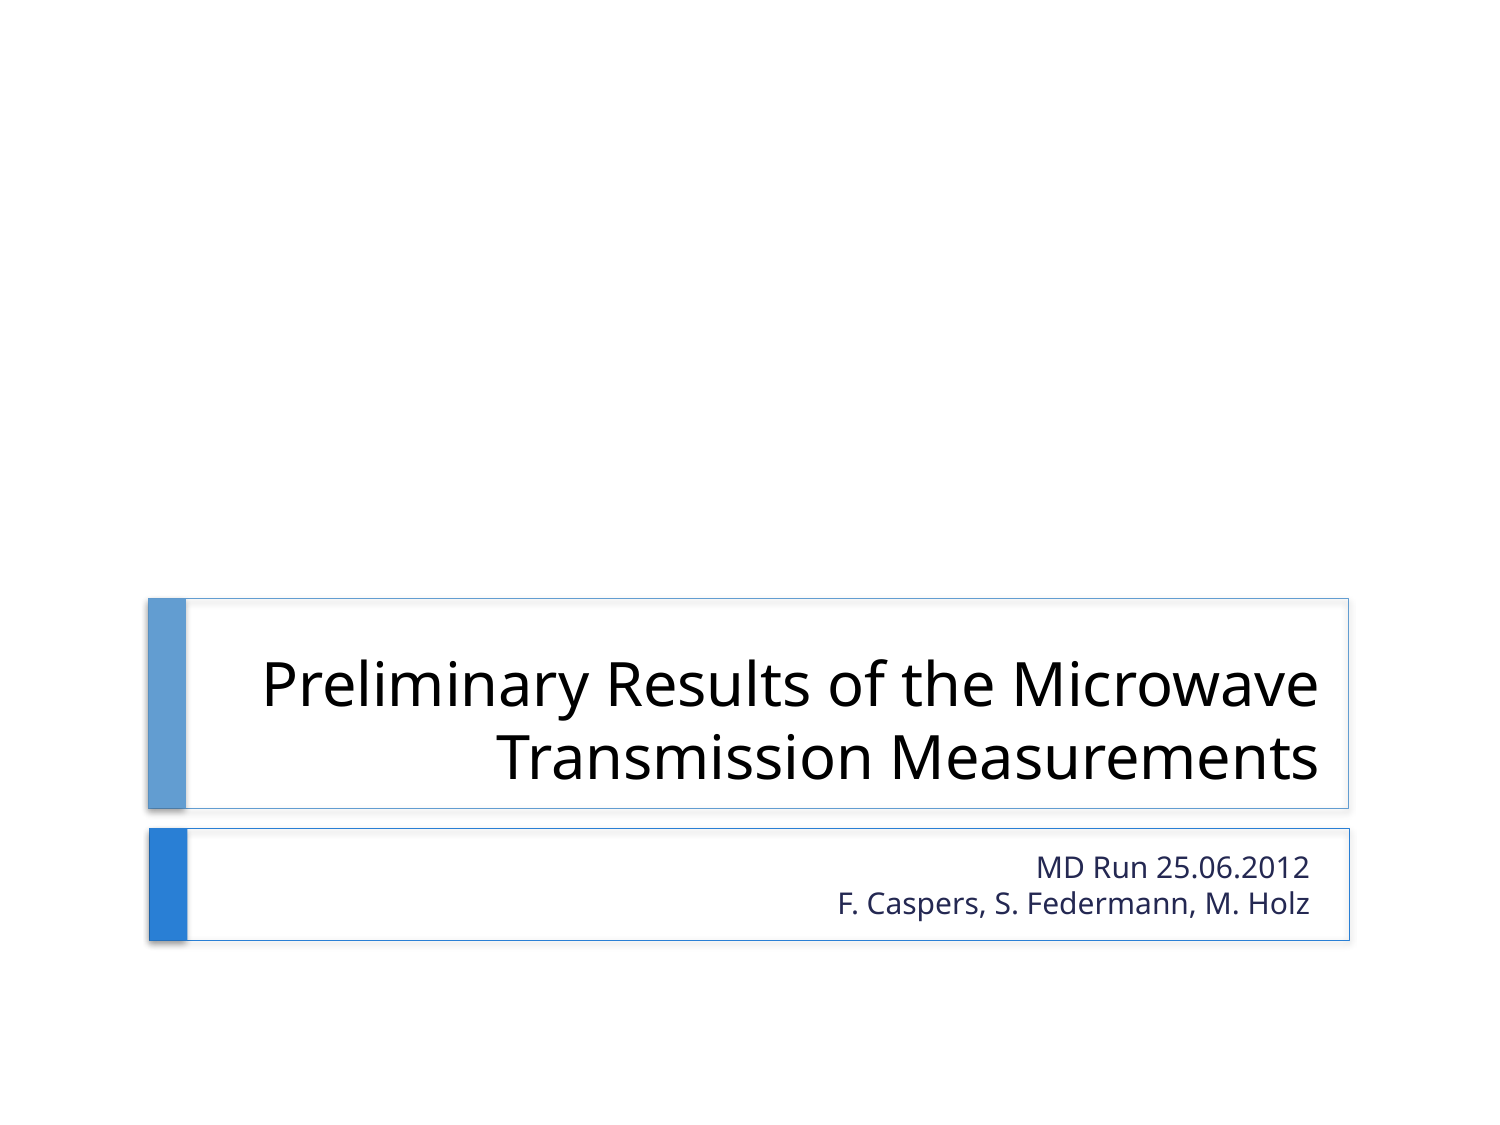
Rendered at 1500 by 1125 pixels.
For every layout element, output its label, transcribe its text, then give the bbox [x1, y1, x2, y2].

title Preliminary Results of the Microwave Transmission Measurements [0, 637, 1336, 800]
subtitle MD Run 25.06.2012 F. Caspers, S. Federmann, M. Holz [200, 840, 1325, 929]
